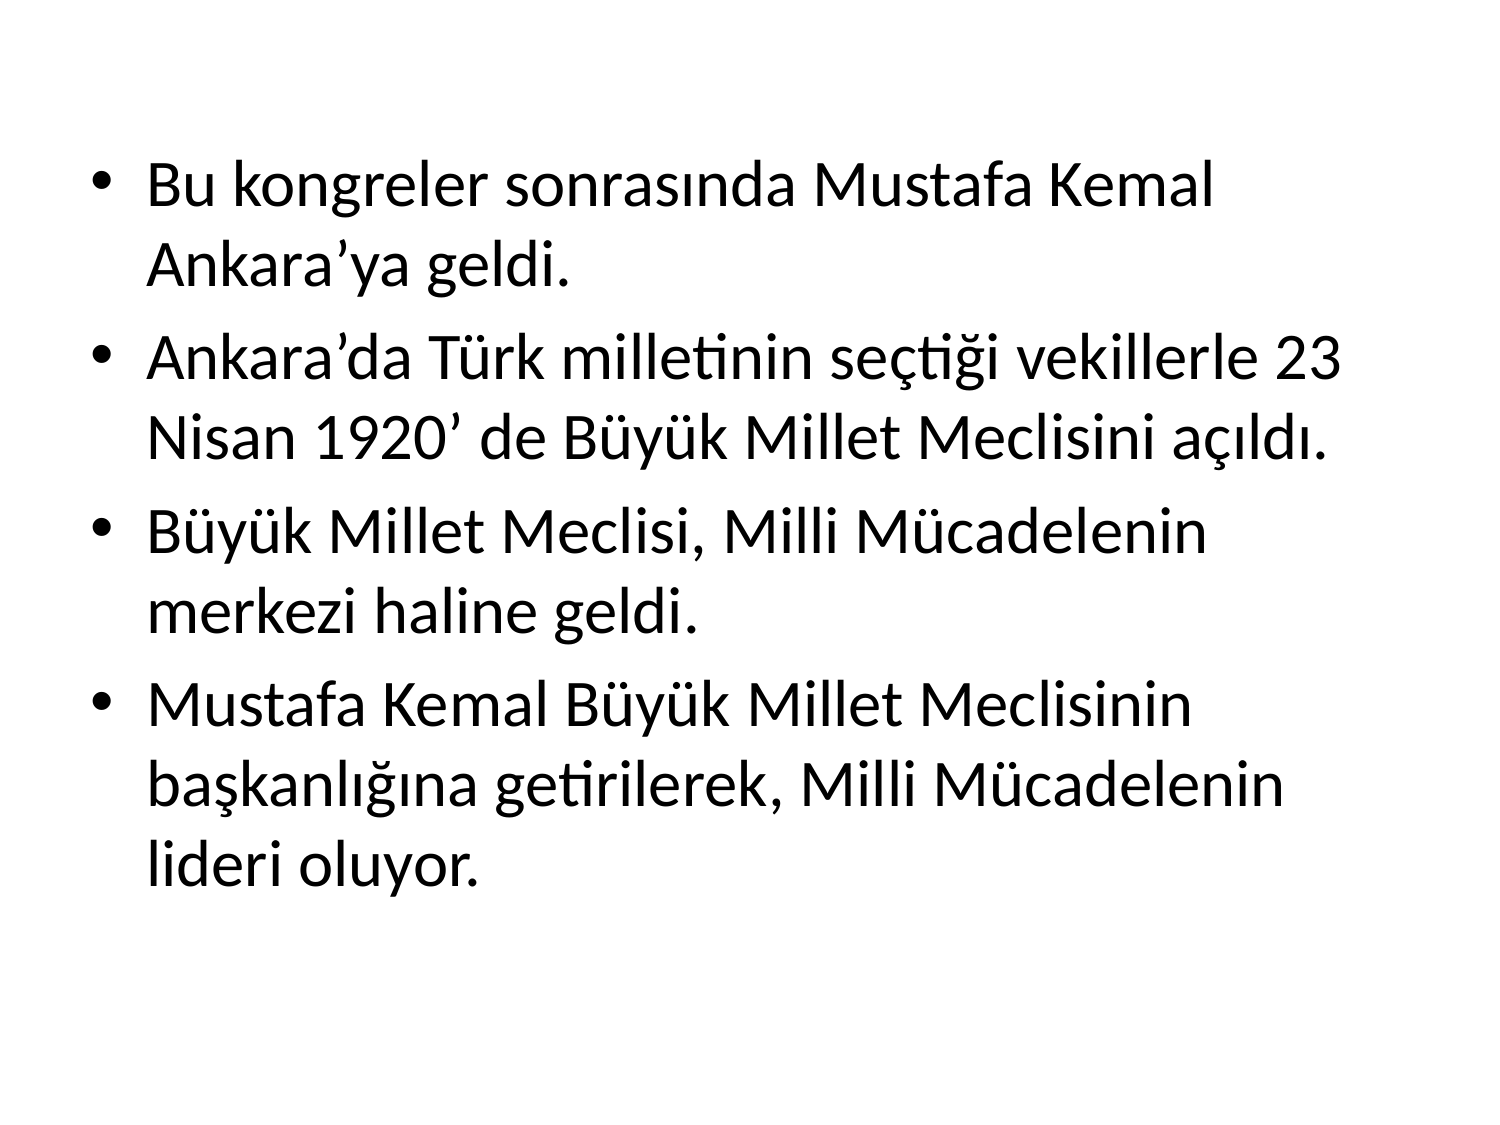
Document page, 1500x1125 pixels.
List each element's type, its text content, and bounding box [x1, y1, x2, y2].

list Bu kongreler sonrasında Mustafa Kemal Ankara’ya geldi. Ankara’da Türk milletinin seçtiği vekillerle 23 Nisan 1920’ de Büyük Millet Meclisini açıldı. Büyük Millet Meclisi, Milli Mücadelenin merkezi haline geldi. Mustafa Kemal Büyük Millet Meclisinin başkanlığına getirilerek, Milli Mücadelenin lideri oluyor. [75, 131, 1425, 1024]
